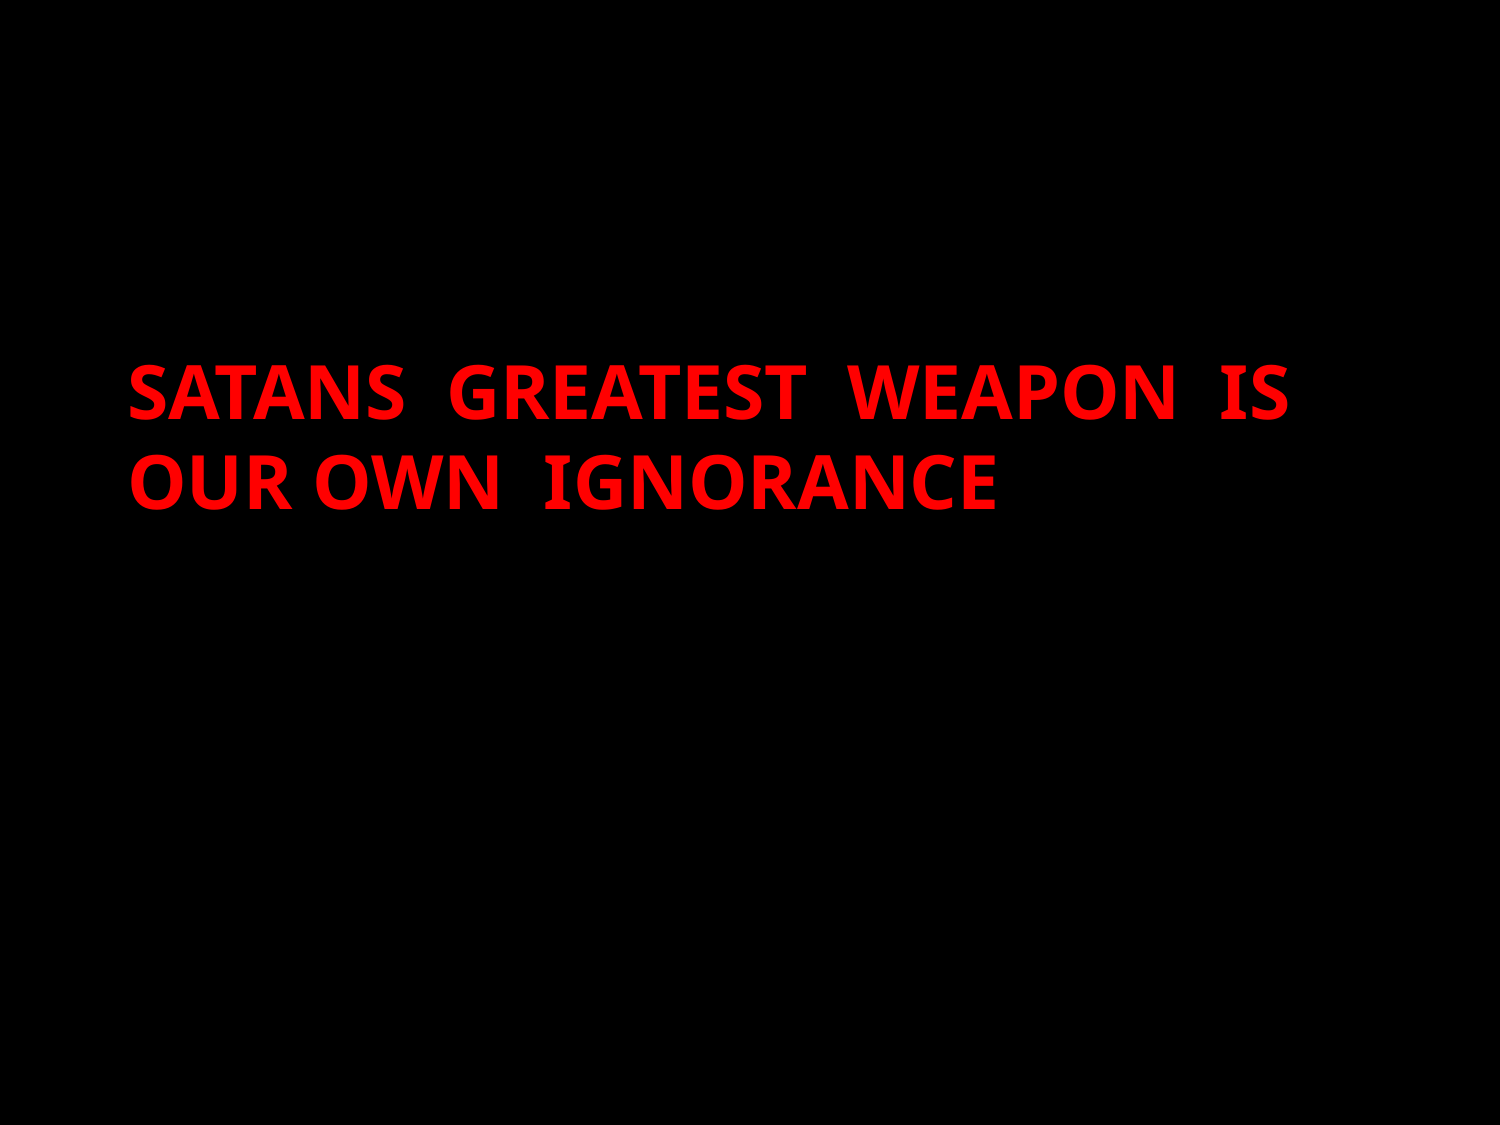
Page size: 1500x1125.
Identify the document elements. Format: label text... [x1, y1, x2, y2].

text_box SATANS GREATEST WEAPON IS OUR OWN IGNORANCE [112, 337, 1477, 533]
